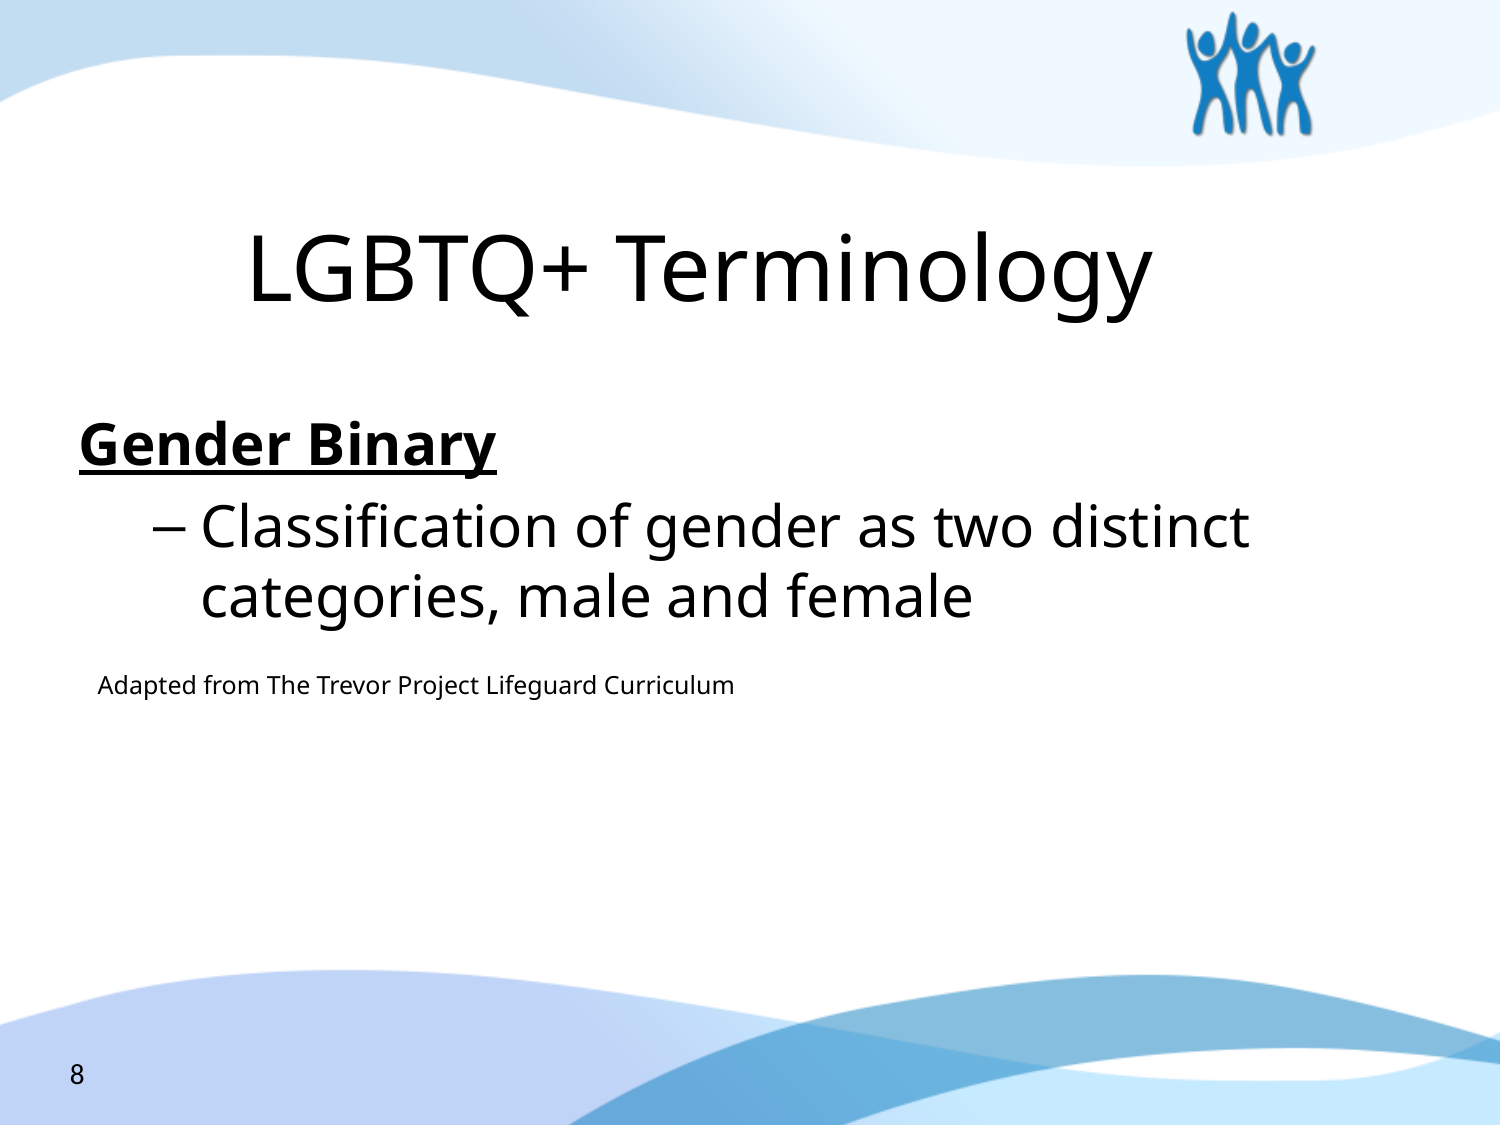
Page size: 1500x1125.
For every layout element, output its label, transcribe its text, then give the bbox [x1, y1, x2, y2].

slide_number 8 [55, 1042, 150, 1103]
list Gender Binary Classification of gender as two distinct categories, male and female Adapted from The Trevor Project Lifeguard Curriculum [63, 399, 1500, 814]
title LGBTQ+ Terminology [0, 187, 1400, 343]
